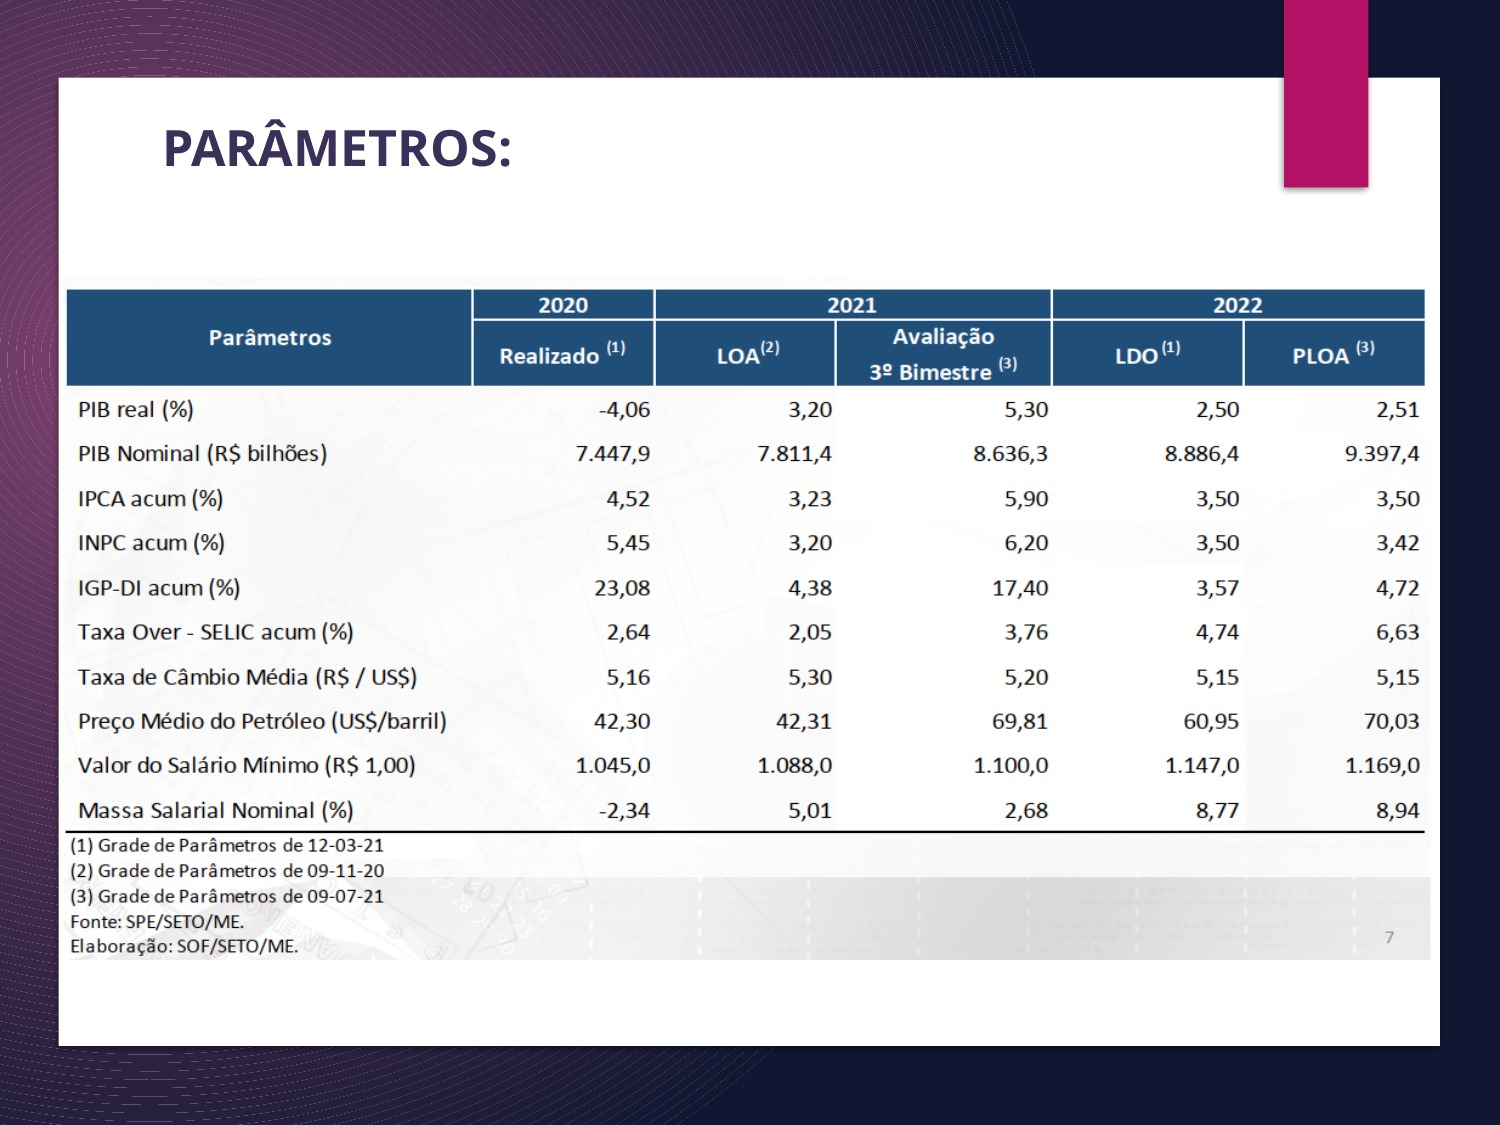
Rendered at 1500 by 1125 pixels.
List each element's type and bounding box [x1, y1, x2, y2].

picture [63, 277, 1431, 960]
text_box [0, 0, 1500, 1125]
